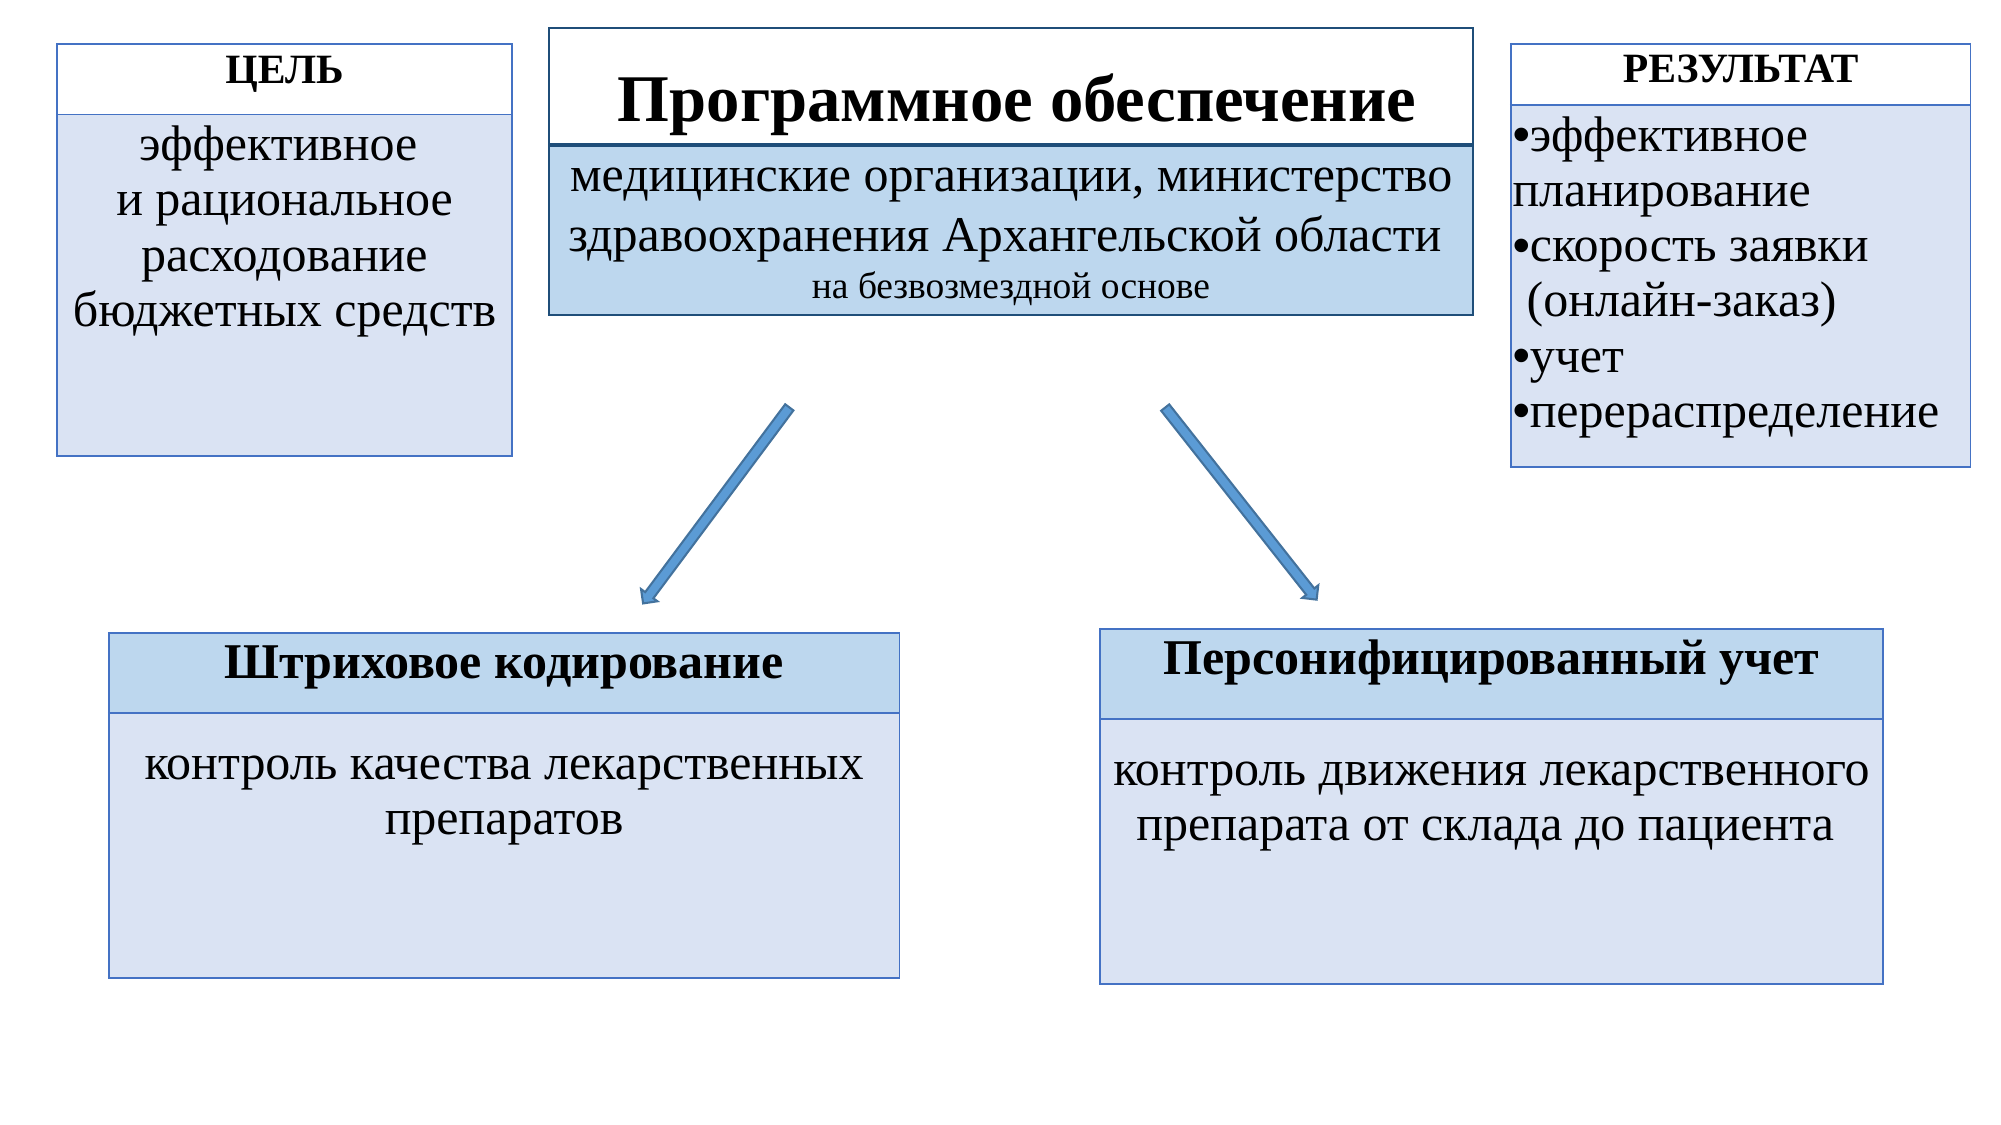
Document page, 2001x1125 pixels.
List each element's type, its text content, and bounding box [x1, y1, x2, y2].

table_header Штриховое кодирование [110, 634, 899, 712]
text_box Программное обеспечение [603, 47, 1433, 133]
text_box [1159, 402, 1320, 601]
text_box [639, 402, 795, 605]
table_header Персонифицированный учет [1101, 630, 1882, 718]
table_cell эффективное планирование скорость заявки (онлайн-заказ) учет перераспределение [1512, 106, 1970, 466]
table_header ЦЕЛЬ [58, 45, 511, 114]
text_box [548, 27, 1474, 133]
text_box медицинские организации, министерство здравоохранения Архангельской области на безвозмездной основе [530, 133, 1492, 314]
table_cell эффективное и рациональное расходование бюджетных средств [58, 115, 511, 455]
table_header РЕЗУЛЬТАТ [1512, 45, 1970, 104]
table_cell контроль движения лекарственного препарата от склада до пациента [1101, 720, 1882, 983]
table_cell контроль качества лекарственных препаратов [110, 714, 899, 977]
